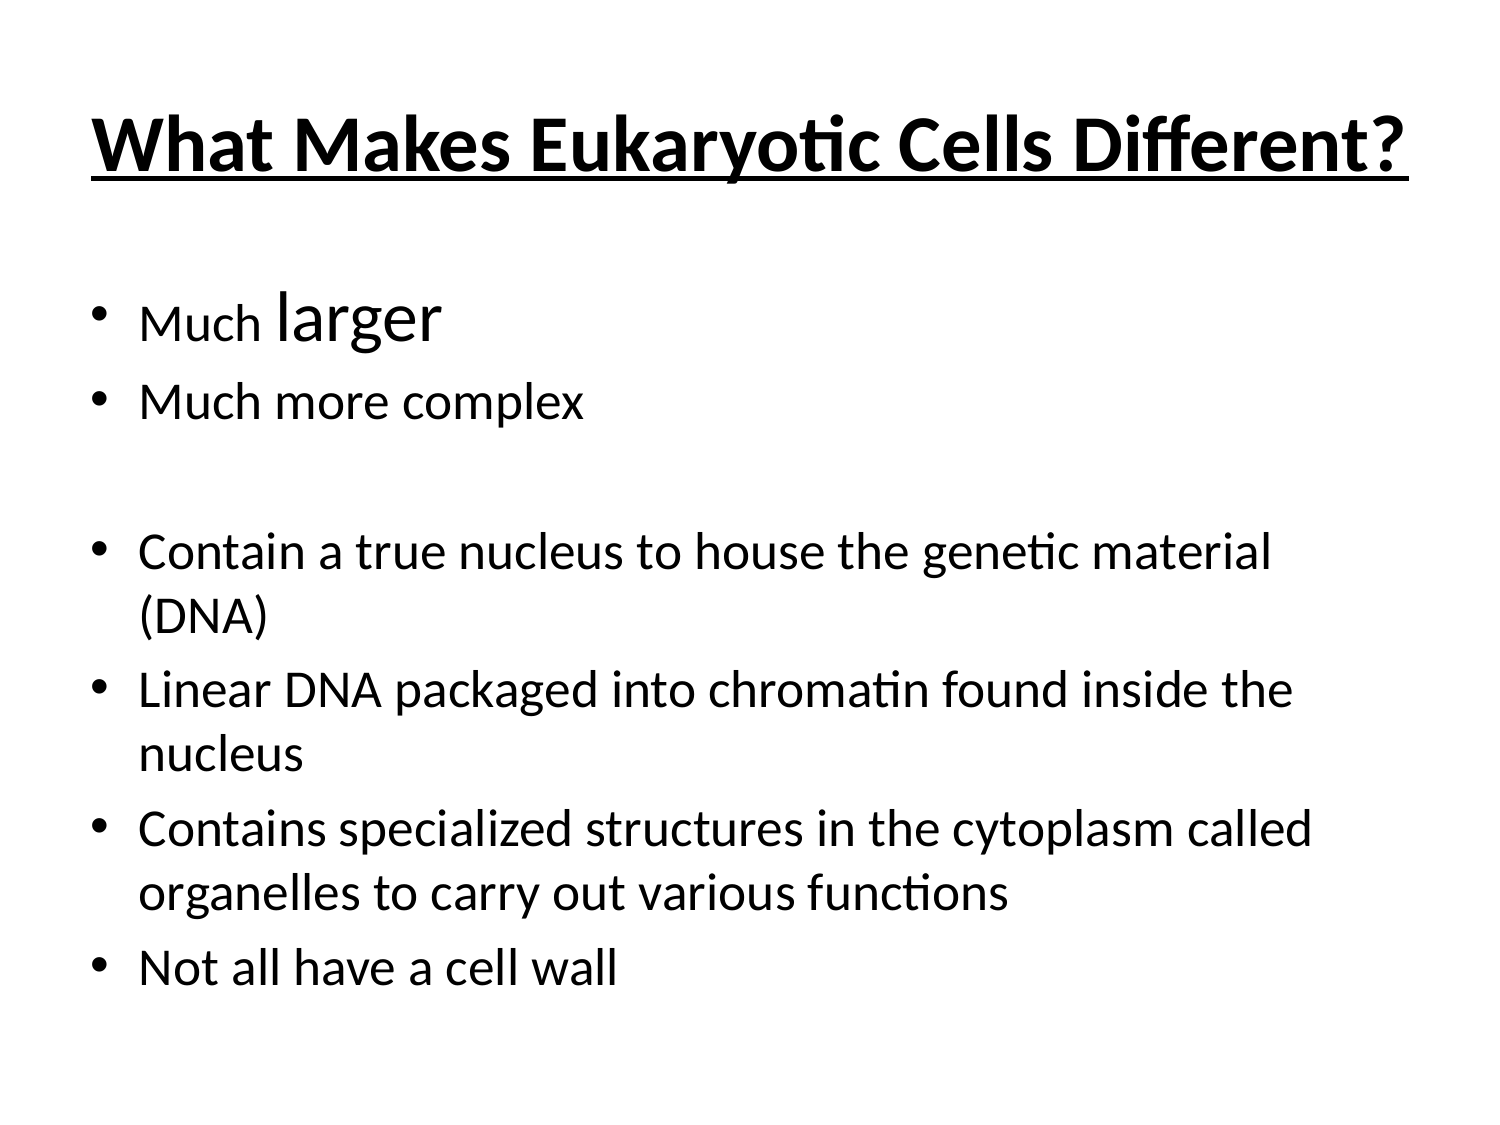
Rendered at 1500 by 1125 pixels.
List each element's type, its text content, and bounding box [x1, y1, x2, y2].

list Much larger Much more complex Contain a true nucleus to house the genetic material (DNA) Linear DNA packaged into chromatin found inside the nucleus Contains specialized structures in the cytoplasm called organelles to carry out various functions Not all have a cell wall [75, 262, 1425, 1005]
title What Makes Eukaryotic Cells Different? [75, 45, 1425, 233]
